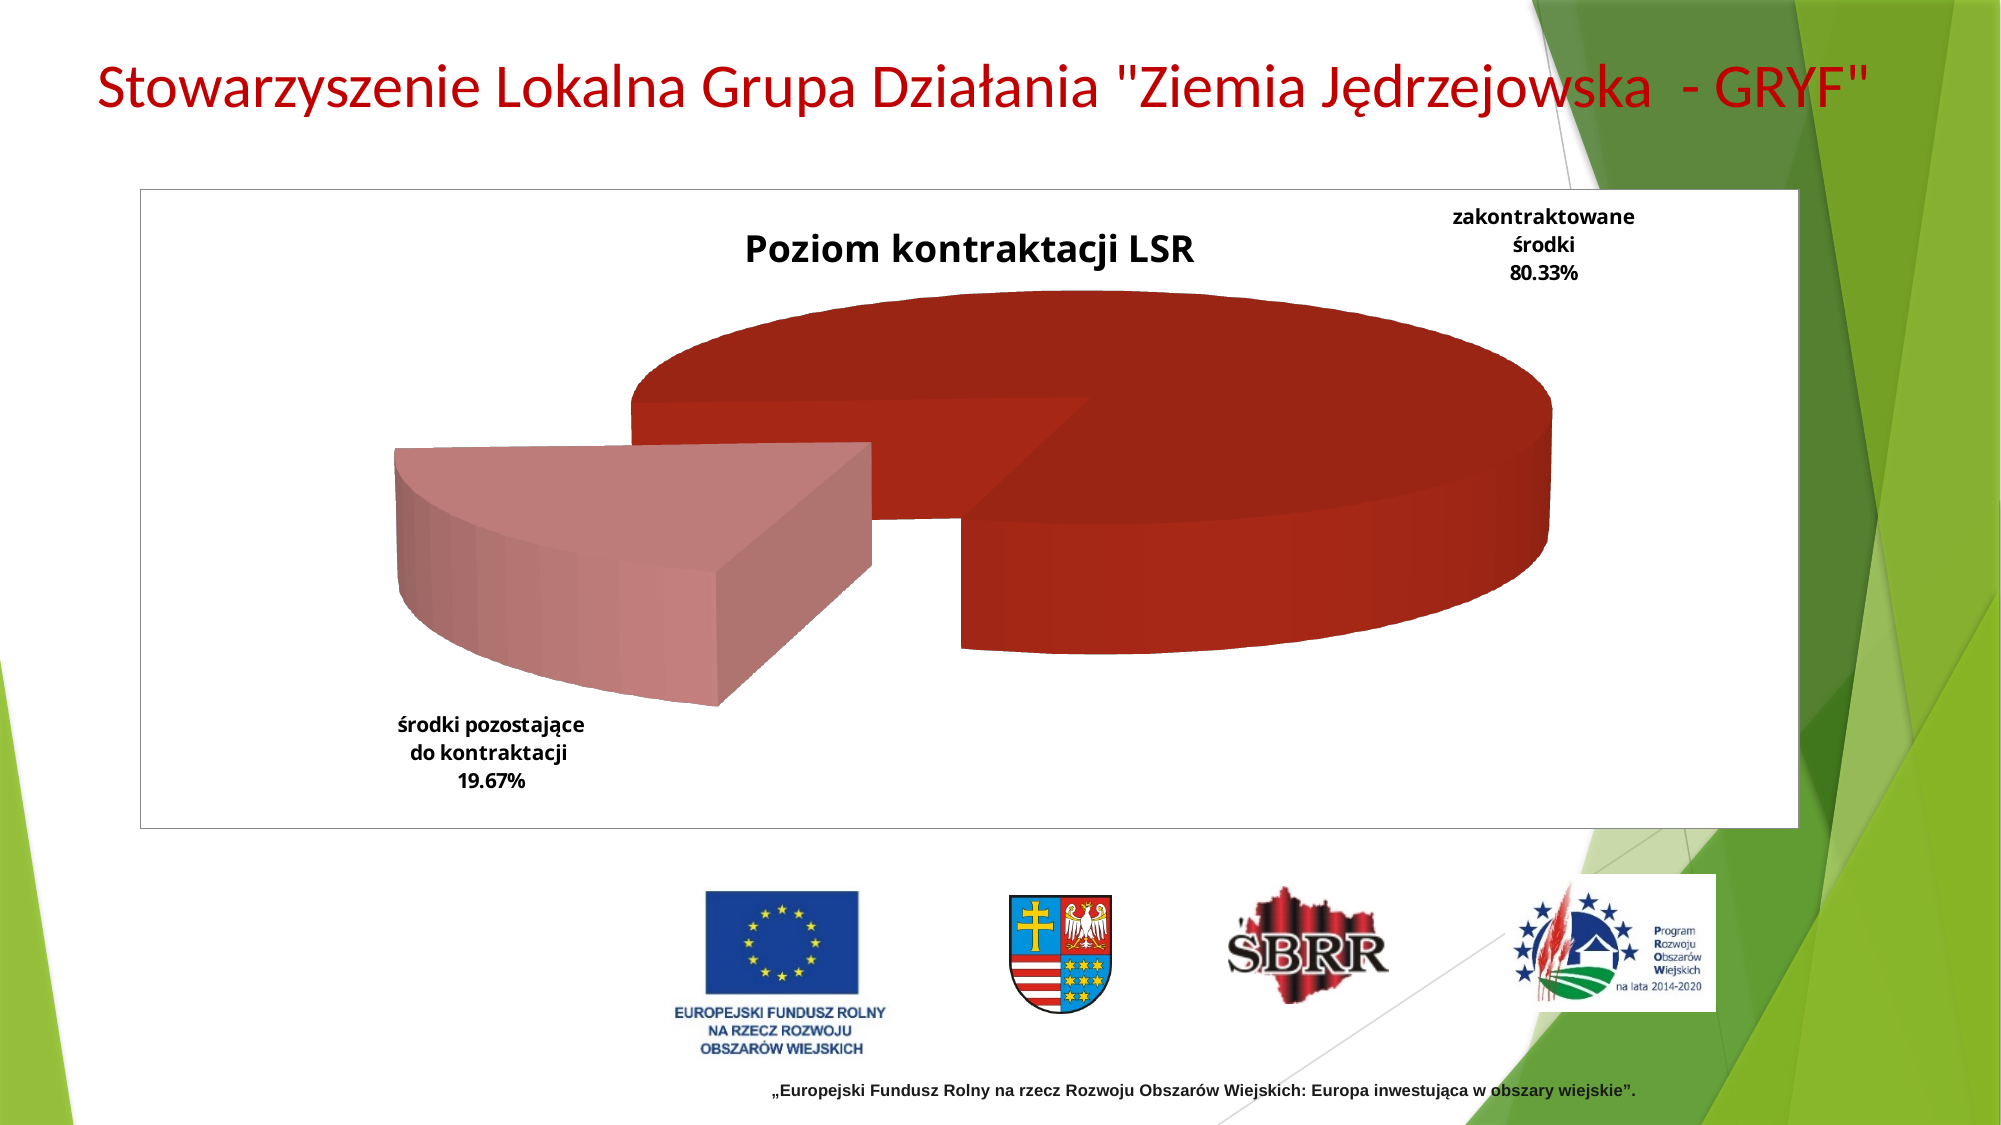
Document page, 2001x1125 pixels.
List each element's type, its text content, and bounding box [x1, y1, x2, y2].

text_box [669, 874, 1716, 1061]
chart [139, 188, 1801, 830]
text_box „Europejski Fundusz Rolny na rzecz Rozwoju Obszarów Wiejskich: Europa inwestująca w obszary wiejskie”. [756, 1070, 1653, 1108]
title Stowarzyszenie Lokalna Grupa Działania "Ziemia Jędrzejowska - GRYF" [82, 37, 1948, 143]
